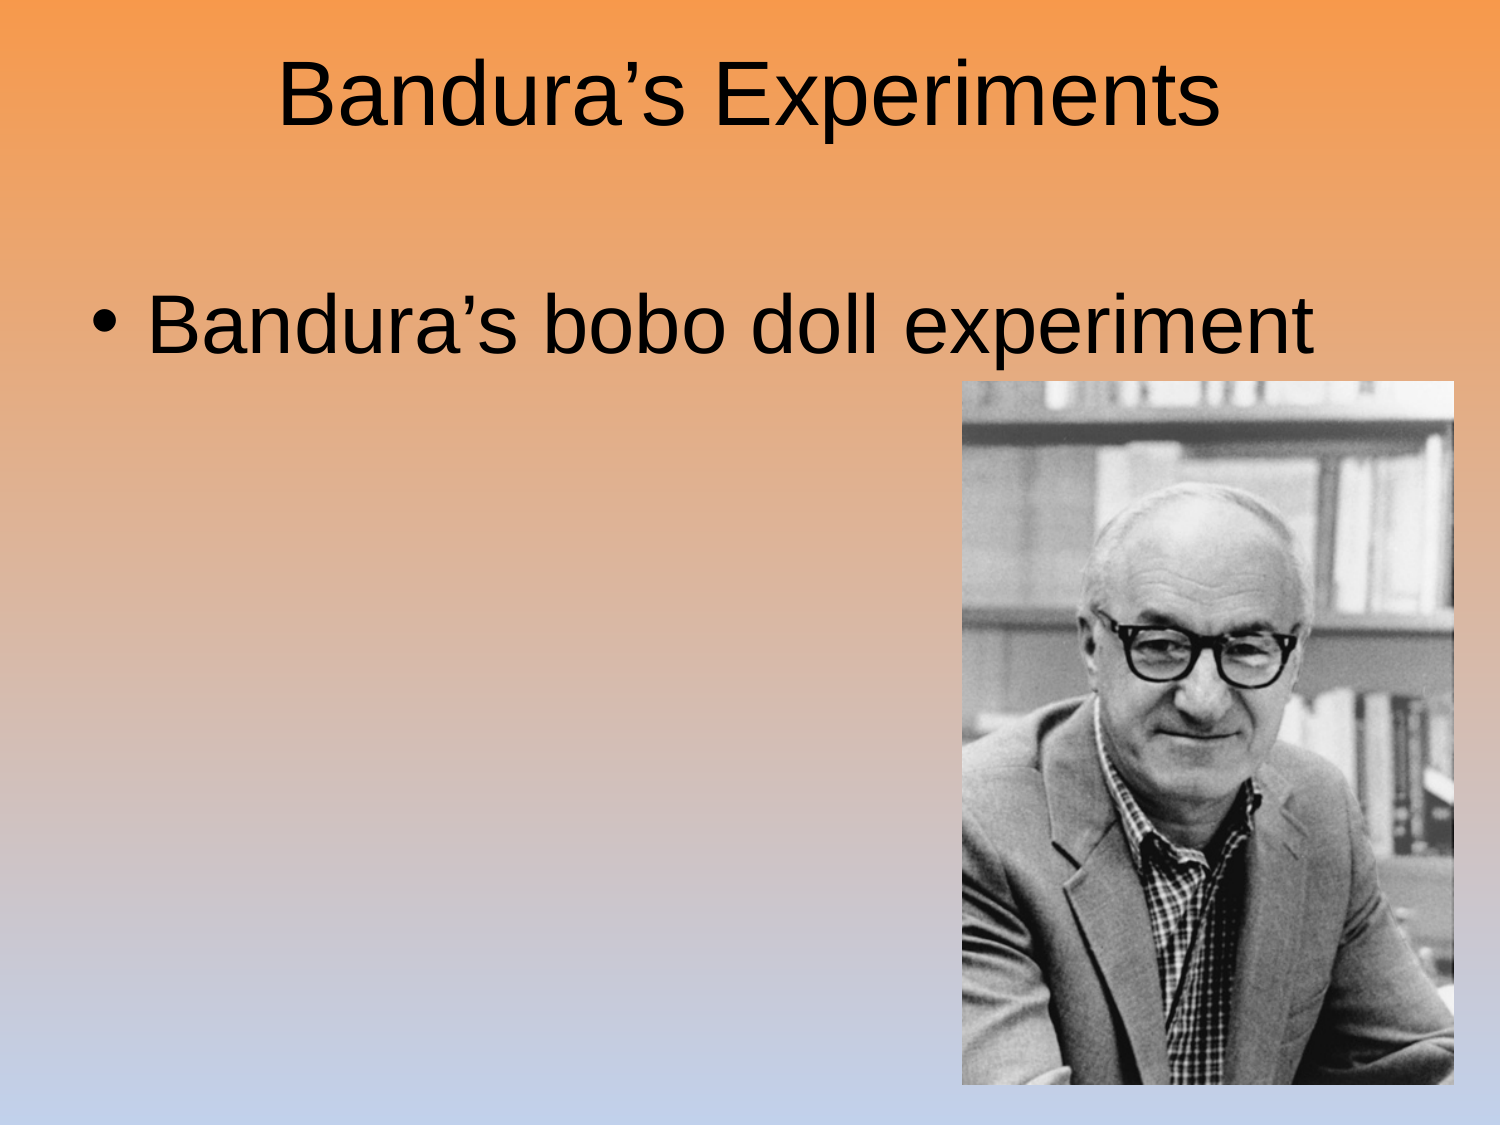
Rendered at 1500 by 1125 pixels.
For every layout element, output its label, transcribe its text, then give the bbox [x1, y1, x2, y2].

title Bandura’s Experiments [0, 44, 1500, 233]
picture [962, 381, 1454, 1086]
list Bandura’s bobo doll experiment [74, 262, 1426, 1006]
